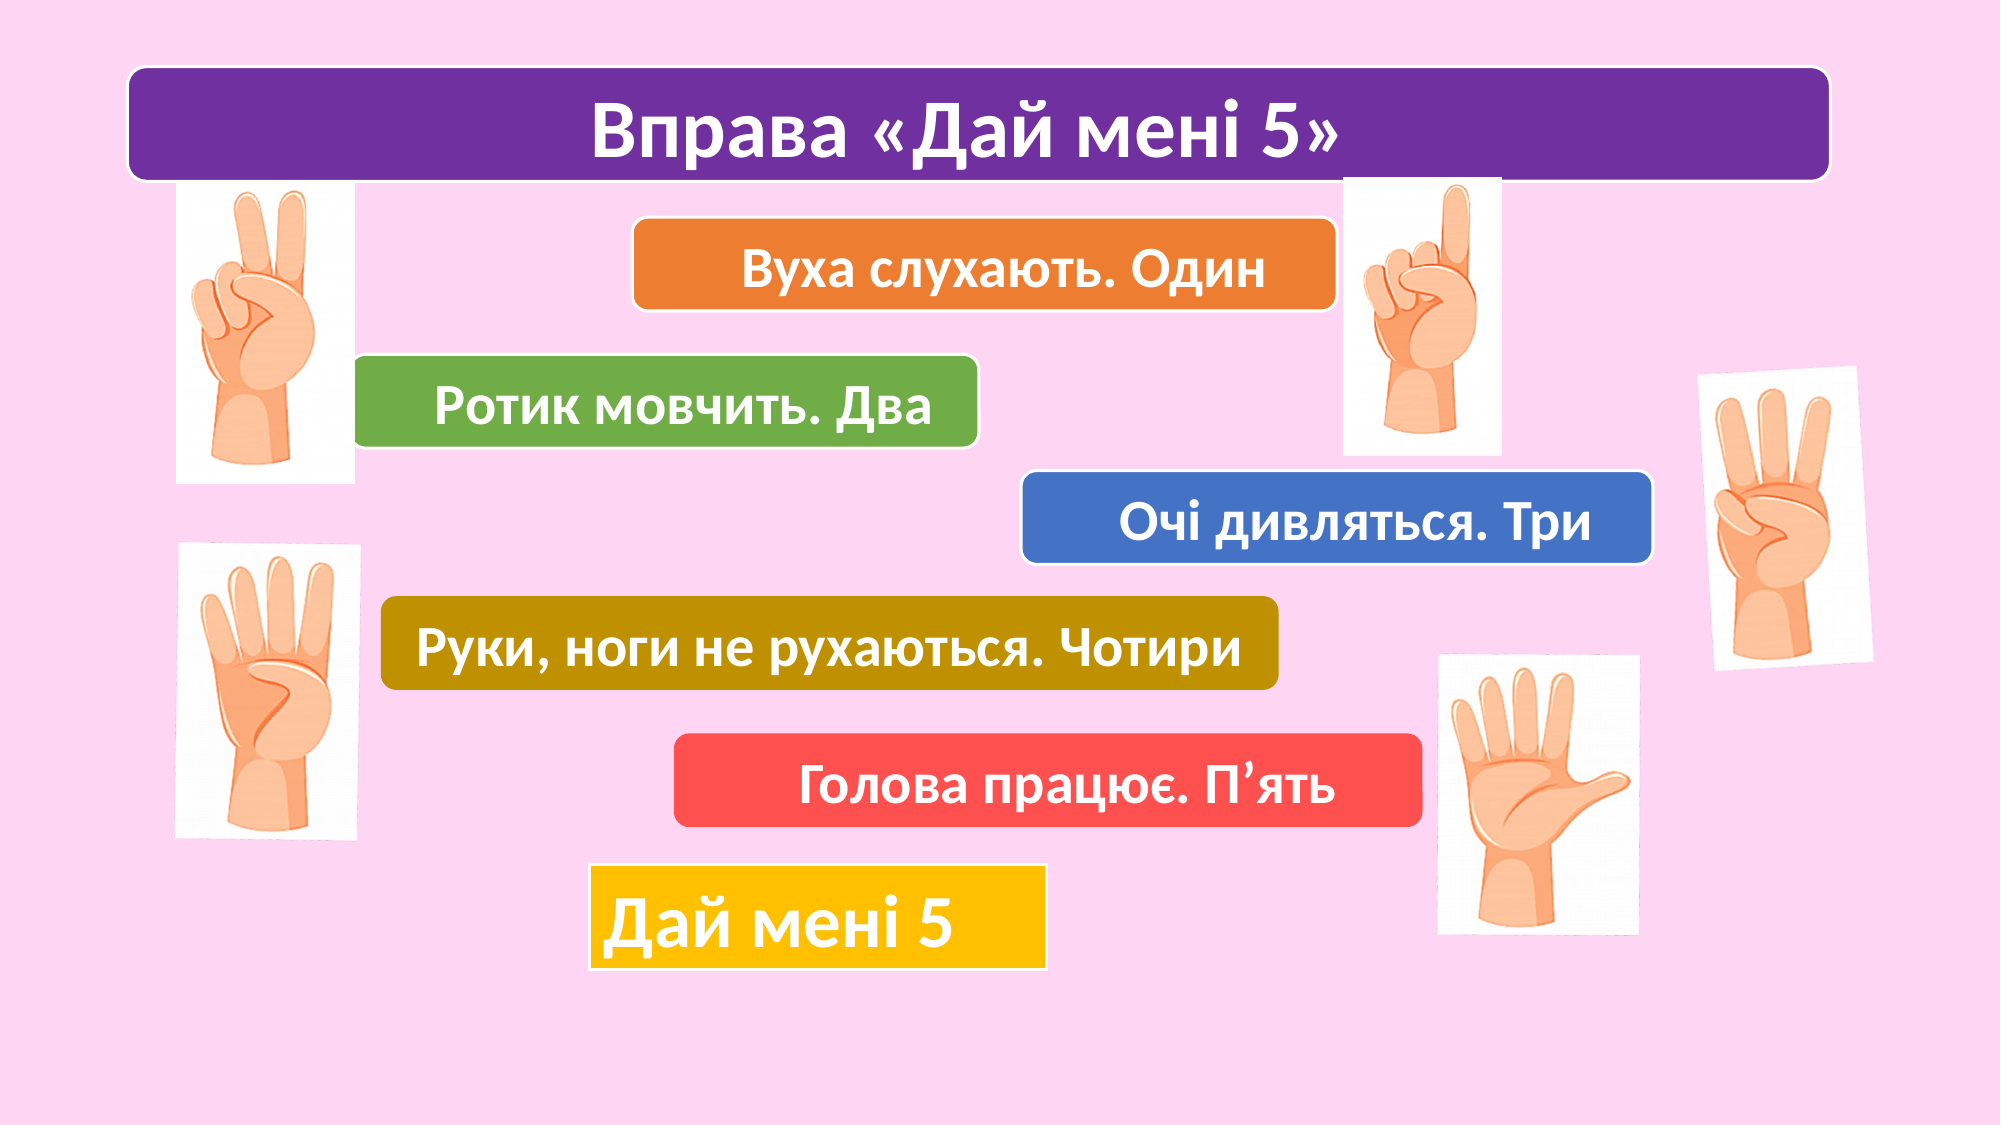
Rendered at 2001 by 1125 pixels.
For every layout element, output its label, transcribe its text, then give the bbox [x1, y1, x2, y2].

picture [176, 182, 355, 484]
text_box Руки, ноги не рухаються. Чотири [380, 596, 1279, 690]
picture [1423, 644, 1655, 946]
text_box Очі дивляться. Три [1019, 468, 1655, 566]
picture [1343, 177, 1502, 456]
text_box Ротик мовчить. Два [355, 352, 981, 450]
picture [155, 530, 380, 852]
text_box Дай мені 5 [588, 863, 1048, 971]
text_box Вправа «Дай мені 5» [125, 64, 1833, 183]
picture [1685, 359, 1886, 677]
text_box Вуха слухають. Один [630, 215, 1339, 313]
text_box Голова працює. П’ять [673, 733, 1423, 828]
